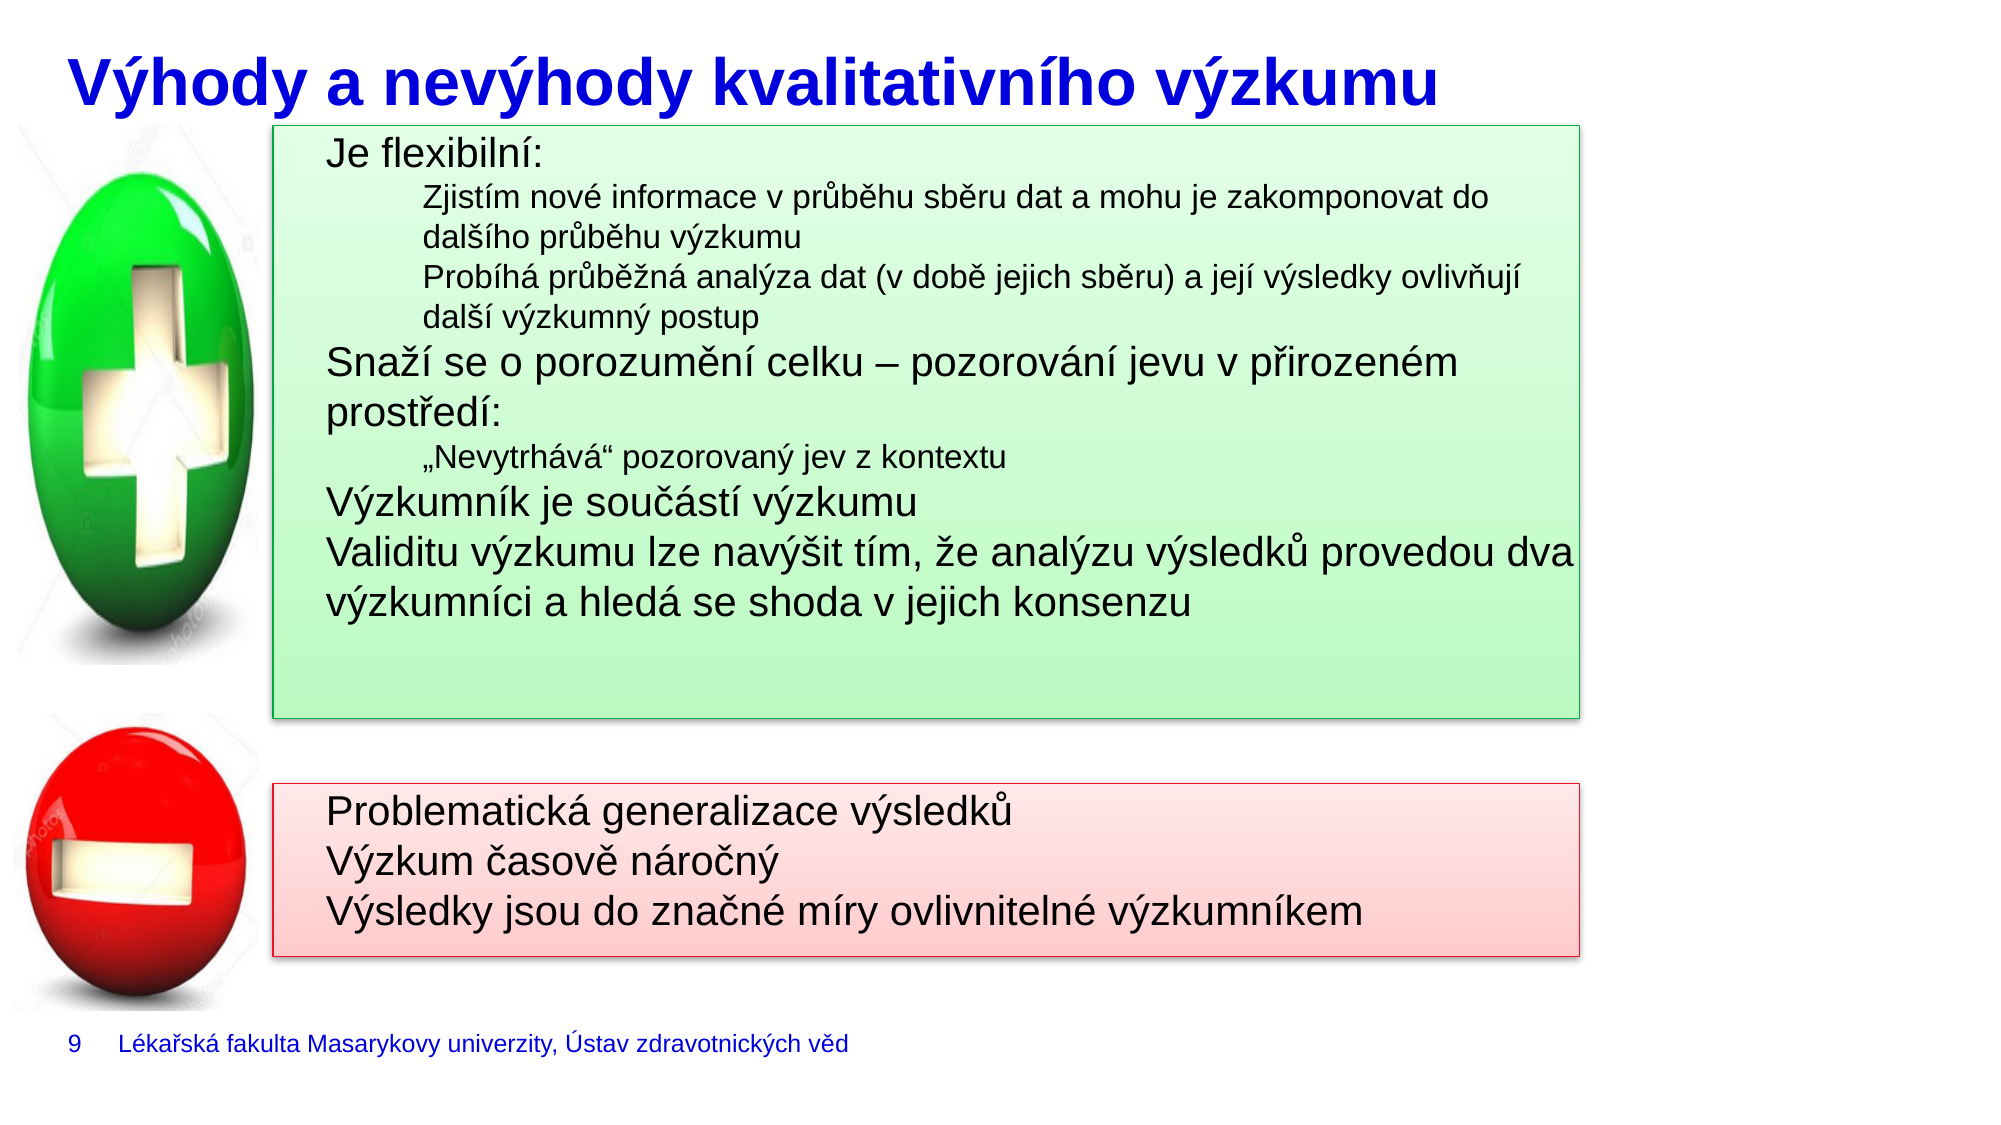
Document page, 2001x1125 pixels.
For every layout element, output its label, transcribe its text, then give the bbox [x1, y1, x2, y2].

title Výhody a nevýhody kvalitativního výzkumu [67, 26, 1567, 153]
slide_number 9 [67, 1021, 110, 1063]
picture [18, 125, 259, 666]
footer Lékařská fakulta Masarykovy univerzity, Ústav zdravotnických věd [118, 1021, 1418, 1063]
text_box Je flexibilní: Zjistím nové informace v průběhu sběru dat a mohu je zakomponovat do dalšího průběhu výzkumu Probíhá průběžná analýza dat (v době jejich sběru) a její výsledky ovlivňují další výzkumný postup Snaží se o porozumění celku – pozorování jevu v přirozeném prostředí: „Nevytrhává“ pozorovaný jev z kontextu Výzkumník je součástí výzkumu Validitu výzkumu lze navýšit tím, že analýzu výsledků provedou dva výzkumníci a hledá se shoda v jejich konsenzu [272, 125, 1580, 719]
picture [13, 713, 259, 1011]
text_box Problematická generalizace výsledků Výzkum časově náročný Výsledky jsou do značné míry ovlivnitelné výzkumníkem [272, 783, 1580, 957]
